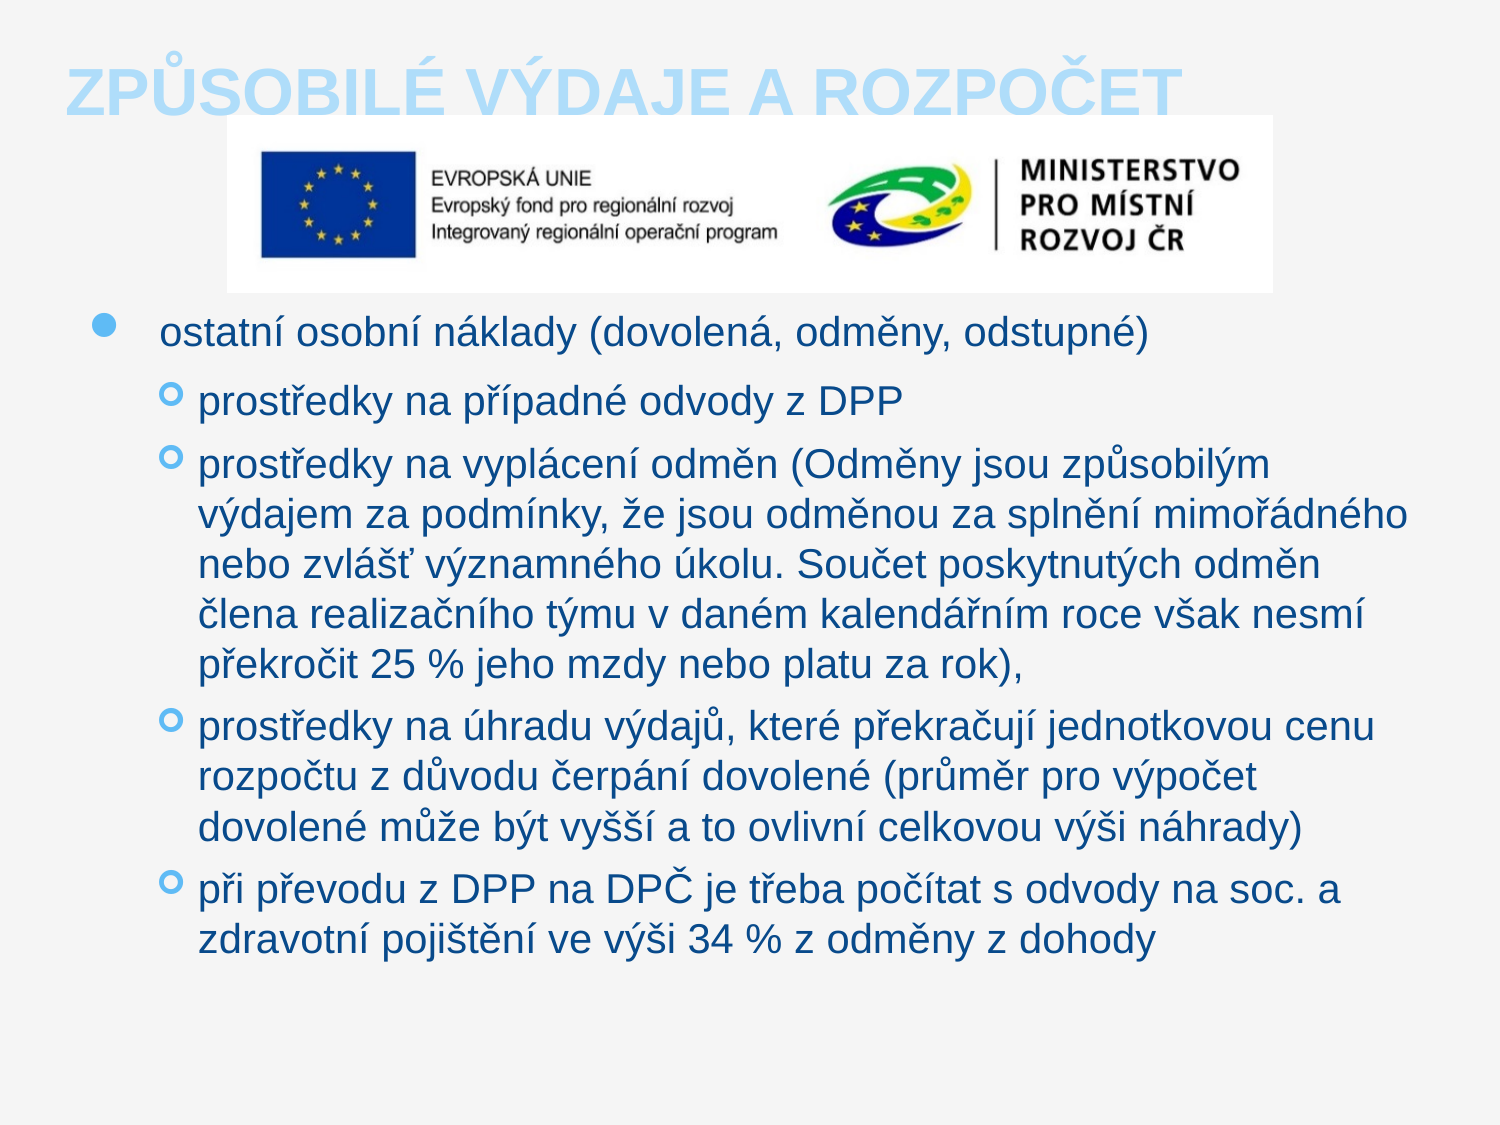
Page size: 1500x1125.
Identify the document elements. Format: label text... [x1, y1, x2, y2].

picture [227, 115, 1273, 293]
title Způsobilé výdaje a rozpočet [59, 0, 1441, 178]
list ostatní osobní náklady (dovolená, odměny, odstupné) prostředky na případné odvody z DPP prostředky na vyplácení odměn (Odměny jsou způsobilým výdajem za podmínky, že jsou odměnou za splnění mimořádného nebo zvlášť významného úkolu. Součet poskytnutých odměn člena realizačního týmu v daném kalendářním roce však nesmí překročit 25 % jeho mzdy nebo platu za rok), prostředky na úhradu výdajů, které překračují jednotkovou cenu rozpočtu z důvodu čerpání dovolené (průměr pro výpočet dovolené může být vyšší a to ovlivní celkovou výši náhrady) při převodu z DPP na DPČ je třeba počítat s odvody na soc. a zdravotní pojištění ve výši 34 % z odměny z dohody [88, 295, 1412, 1004]
